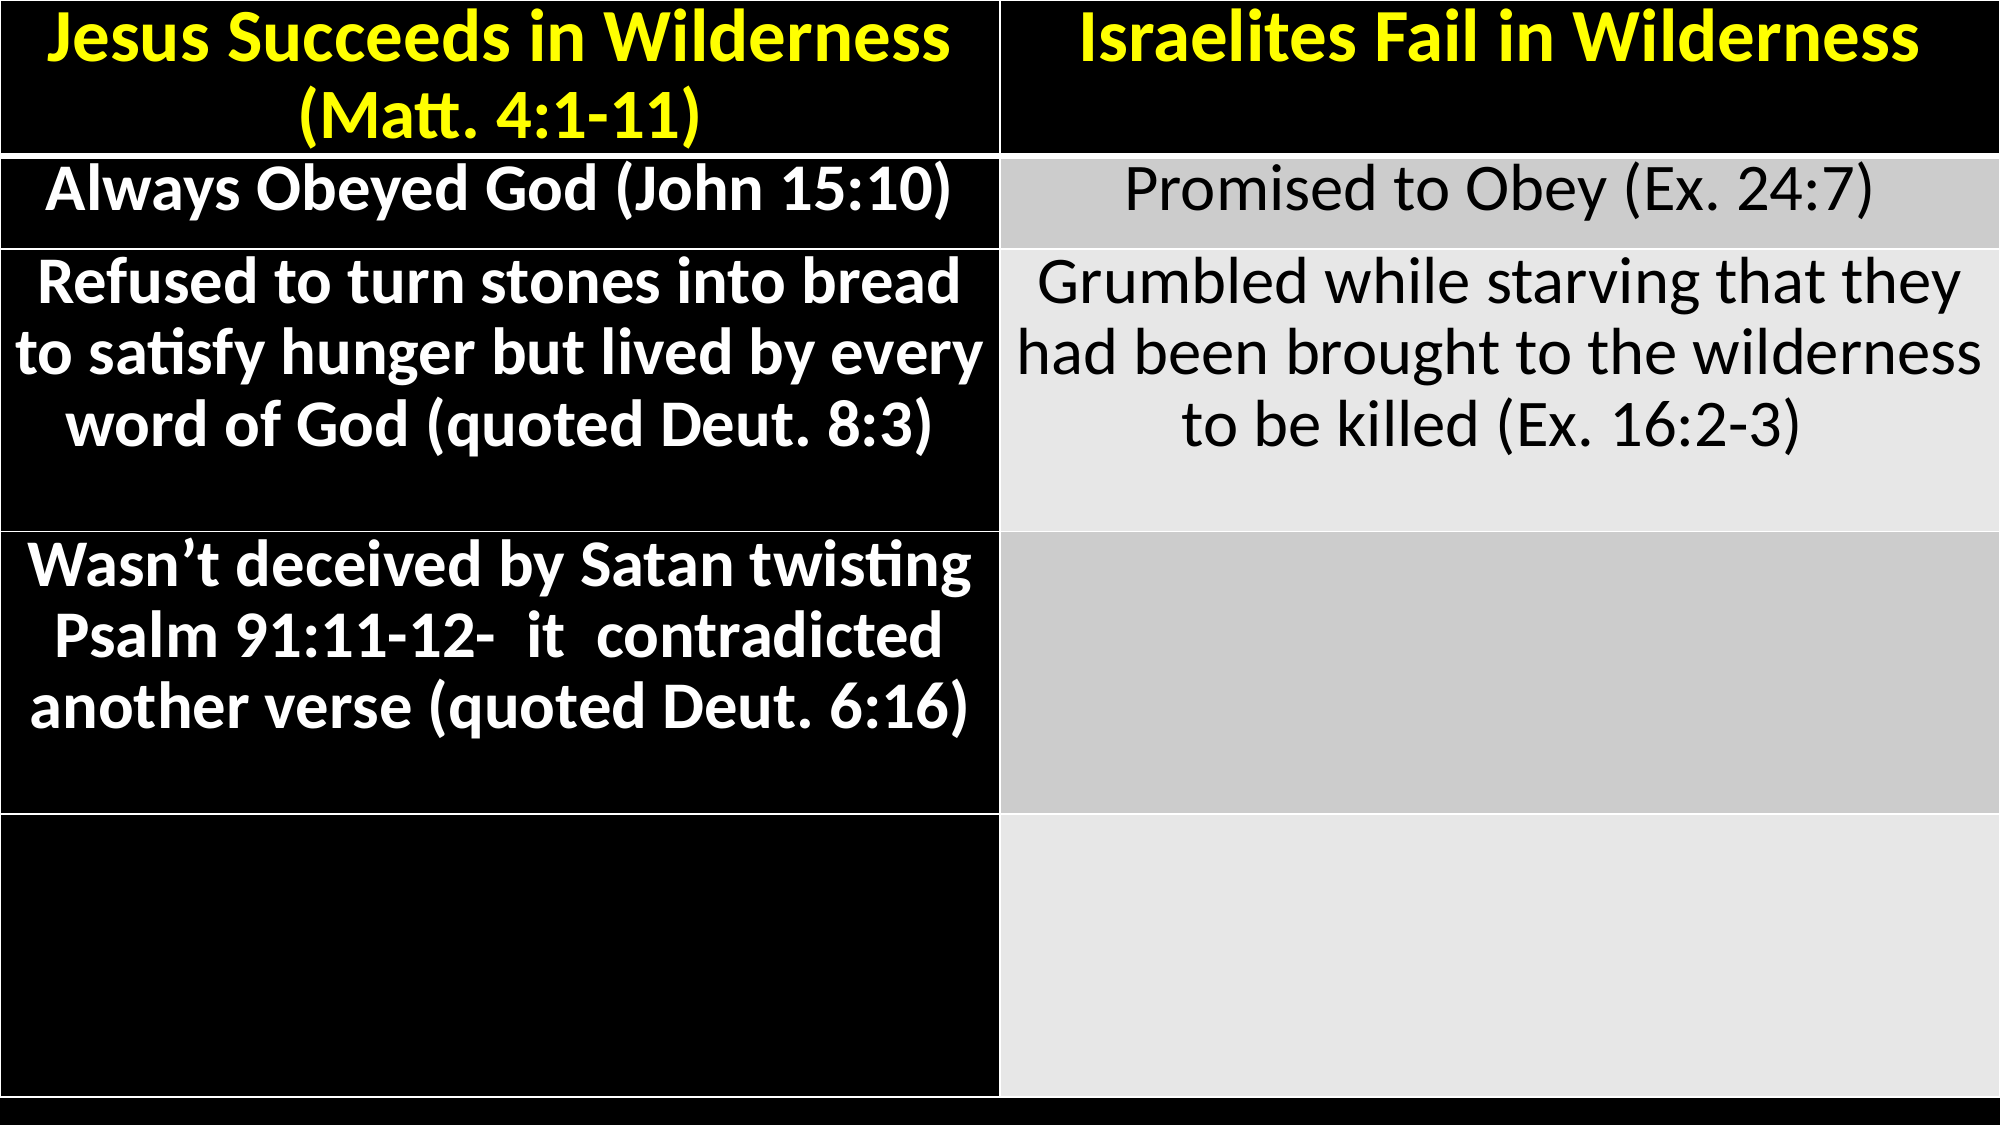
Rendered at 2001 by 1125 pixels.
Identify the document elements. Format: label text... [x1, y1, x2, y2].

table_header Israelites Fail in Wilderness [1001, 1, 1999, 153]
table_cell Refused to turn stones into bread to satisfy hunger but lived by every word of God (quoted Deut. 8:3) [1, 250, 999, 531]
table_cell [1001, 815, 1999, 1096]
table_cell [1, 815, 999, 1096]
table_cell Wasn’t deceived by Satan twisting Psalm 91:11-12- it contradicted another verse (quoted Deut. 6:16) [1, 532, 999, 813]
table_cell Grumbled while starving that they had been brought to the wilderness to be killed (Ex. 16:2-3) [1001, 250, 1999, 531]
table_cell Always Obeyed God (John 15:10) [1, 159, 999, 248]
table_cell [1001, 532, 1999, 813]
table_header Jesus Succeeds in Wilderness (Matt. 4:1-11) [1, 1, 999, 153]
table_cell Promised to Obey (Ex. 24:7) [1001, 159, 1999, 248]
